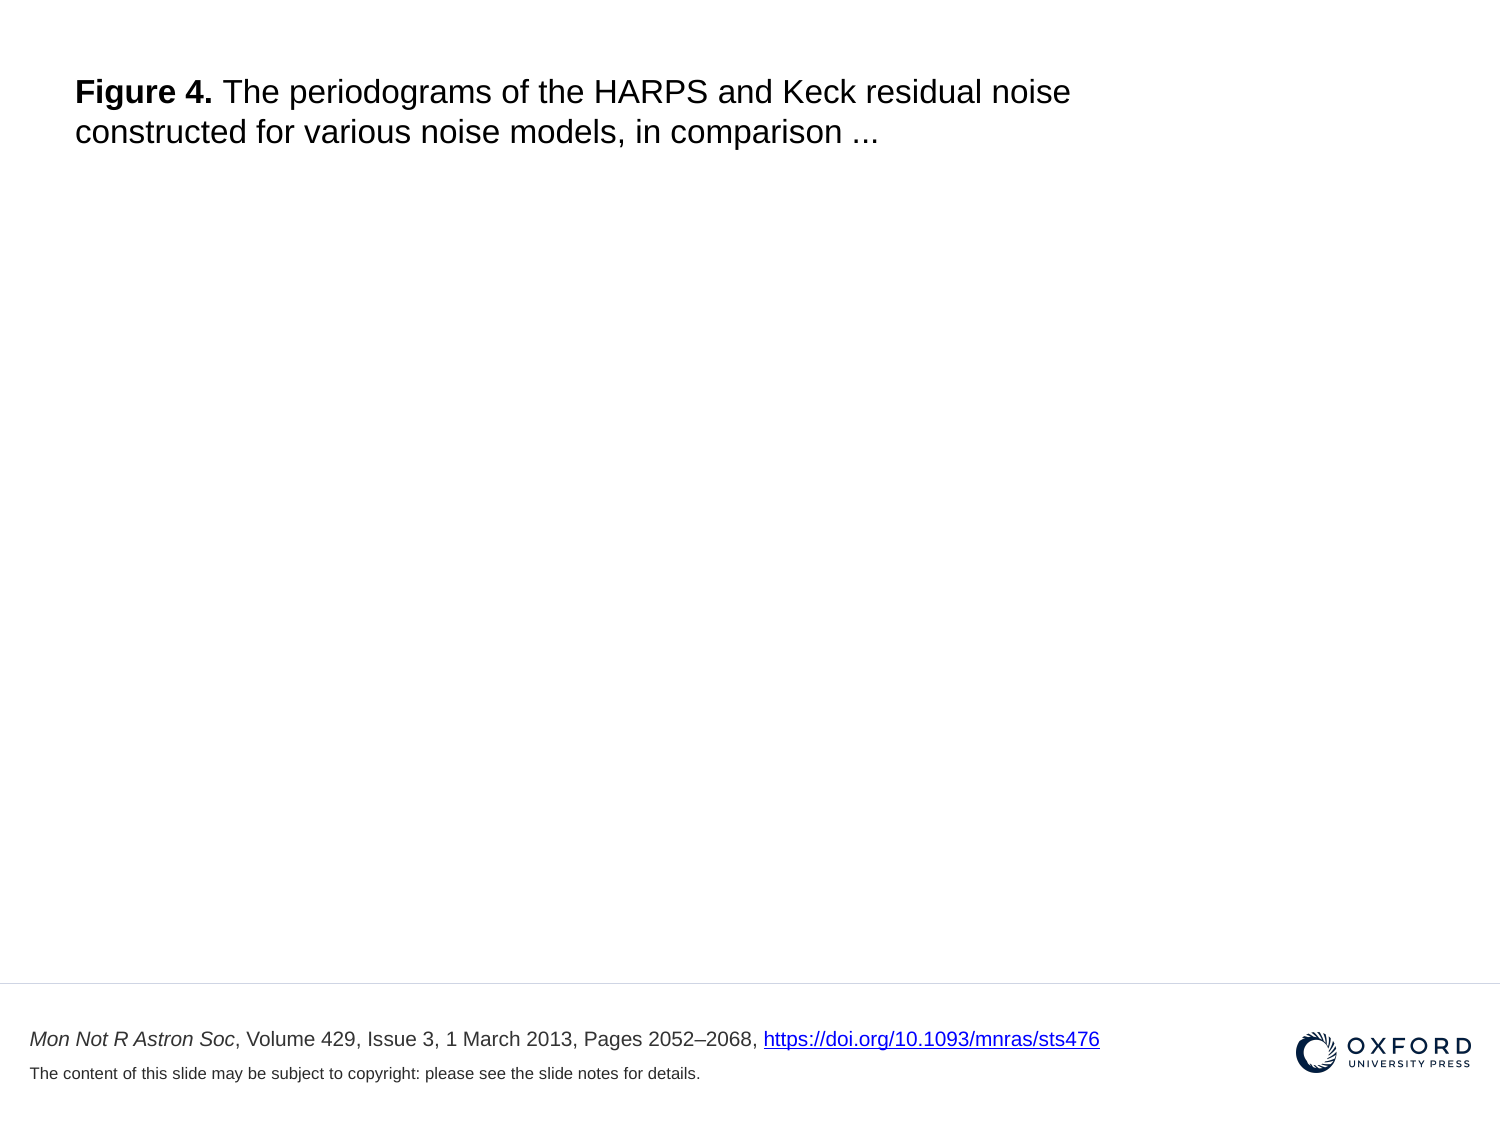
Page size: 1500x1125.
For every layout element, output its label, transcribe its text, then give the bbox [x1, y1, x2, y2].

footer Mon Not R Astron Soc, Volume 429, Issue 3, 1 March 2013, Pages 2052–2068, https://doi.org/10.1093/mnras/sts476 The content of this slide may be subject to copyright: please see the slide notes for details. [0, 983, 1260, 1125]
picture [1296, 1032, 1471, 1073]
title Figure 4. The periodograms of the HARPS and Keck residual noise constructed for various noise models, in comparison ... [75, 69, 1078, 171]
